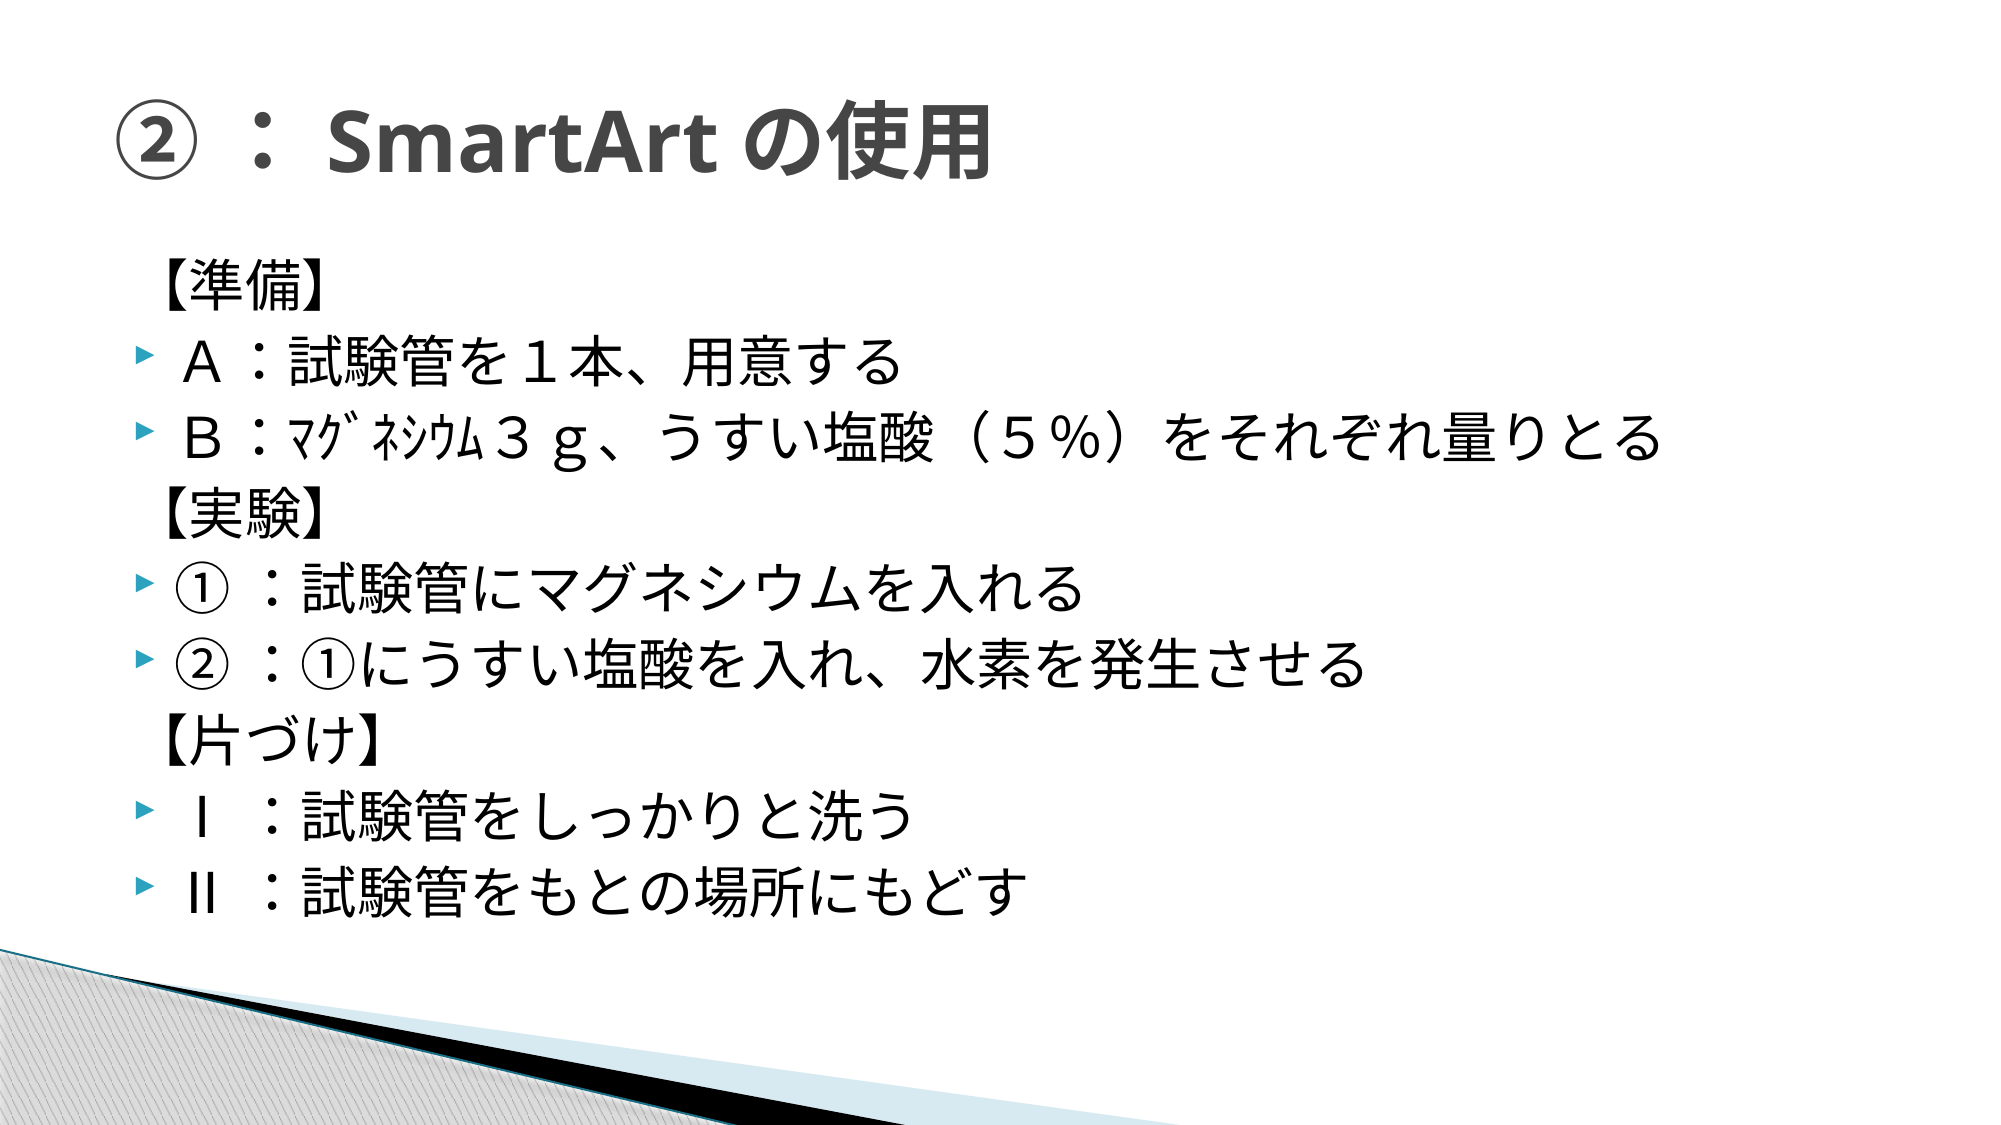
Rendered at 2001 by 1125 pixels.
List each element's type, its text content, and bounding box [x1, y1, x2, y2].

list 【準備】 Ａ：試験管を１本、用意する Ｂ：ﾏｸﾞﾈｼｳﾑ３ｇ、うすい塩酸（５％）をそれぞれ量りとる 【実験】 ①：試験管にマグネシウムを入れる ②：①にうすい塩酸を入れ、水素を発生させる 【片づけ】 Ⅰ：試験管をしっかりと洗う Ⅱ：試験管をもとの場所にもどす [99, 243, 1900, 986]
title ②：SmartArtの使用 [99, 45, 1900, 233]
